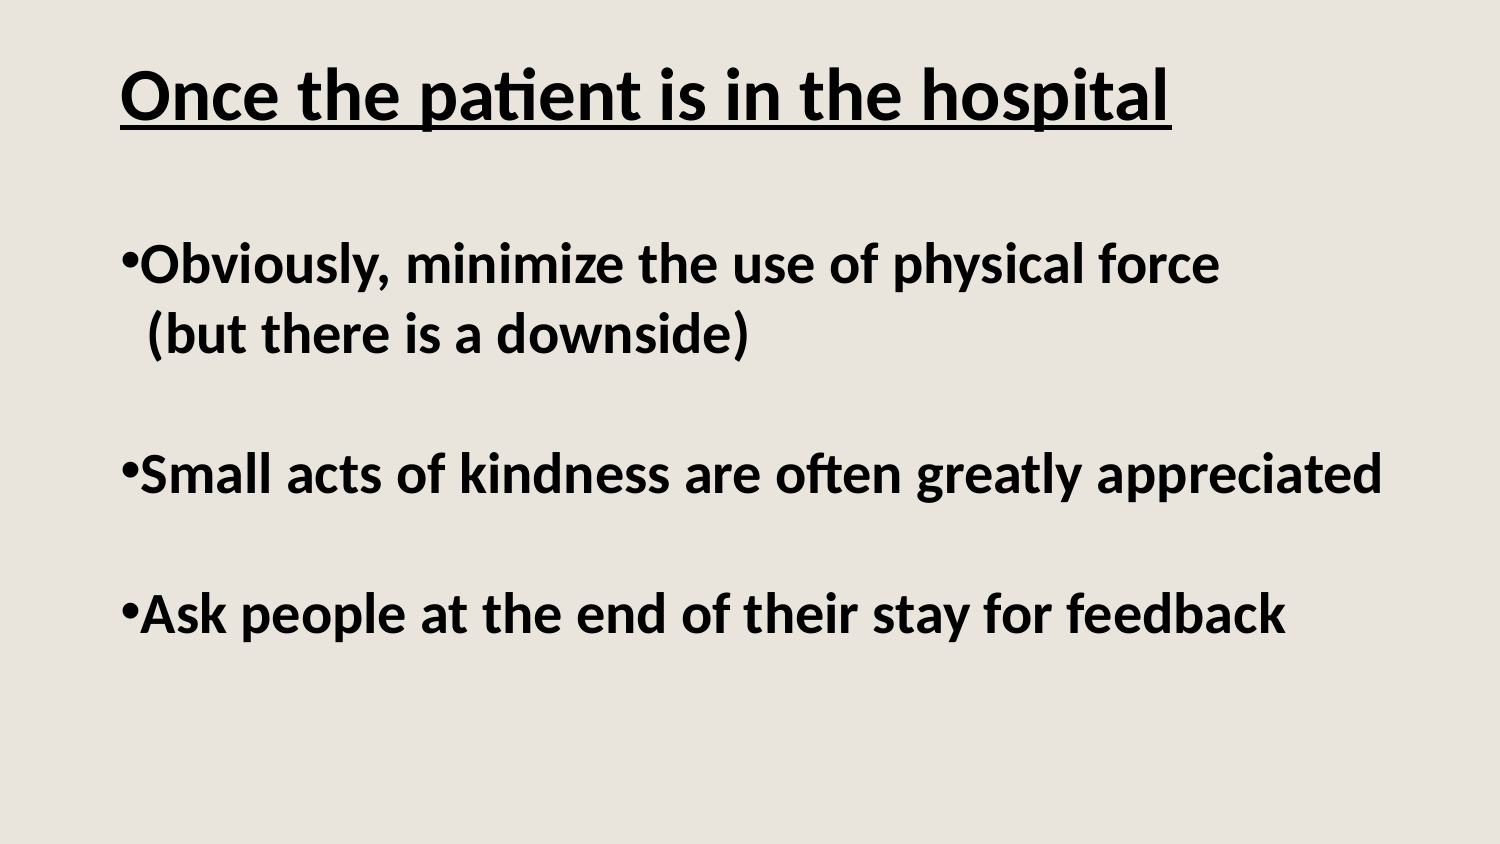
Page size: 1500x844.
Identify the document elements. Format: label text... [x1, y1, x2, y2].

text_box Once the patient is in the hospital Obviously, minimize the use of physical force (but there is a downside) Small acts of kindness are often greatly appreciated Ask people at the end of their stay for feedback [105, 37, 1443, 716]
